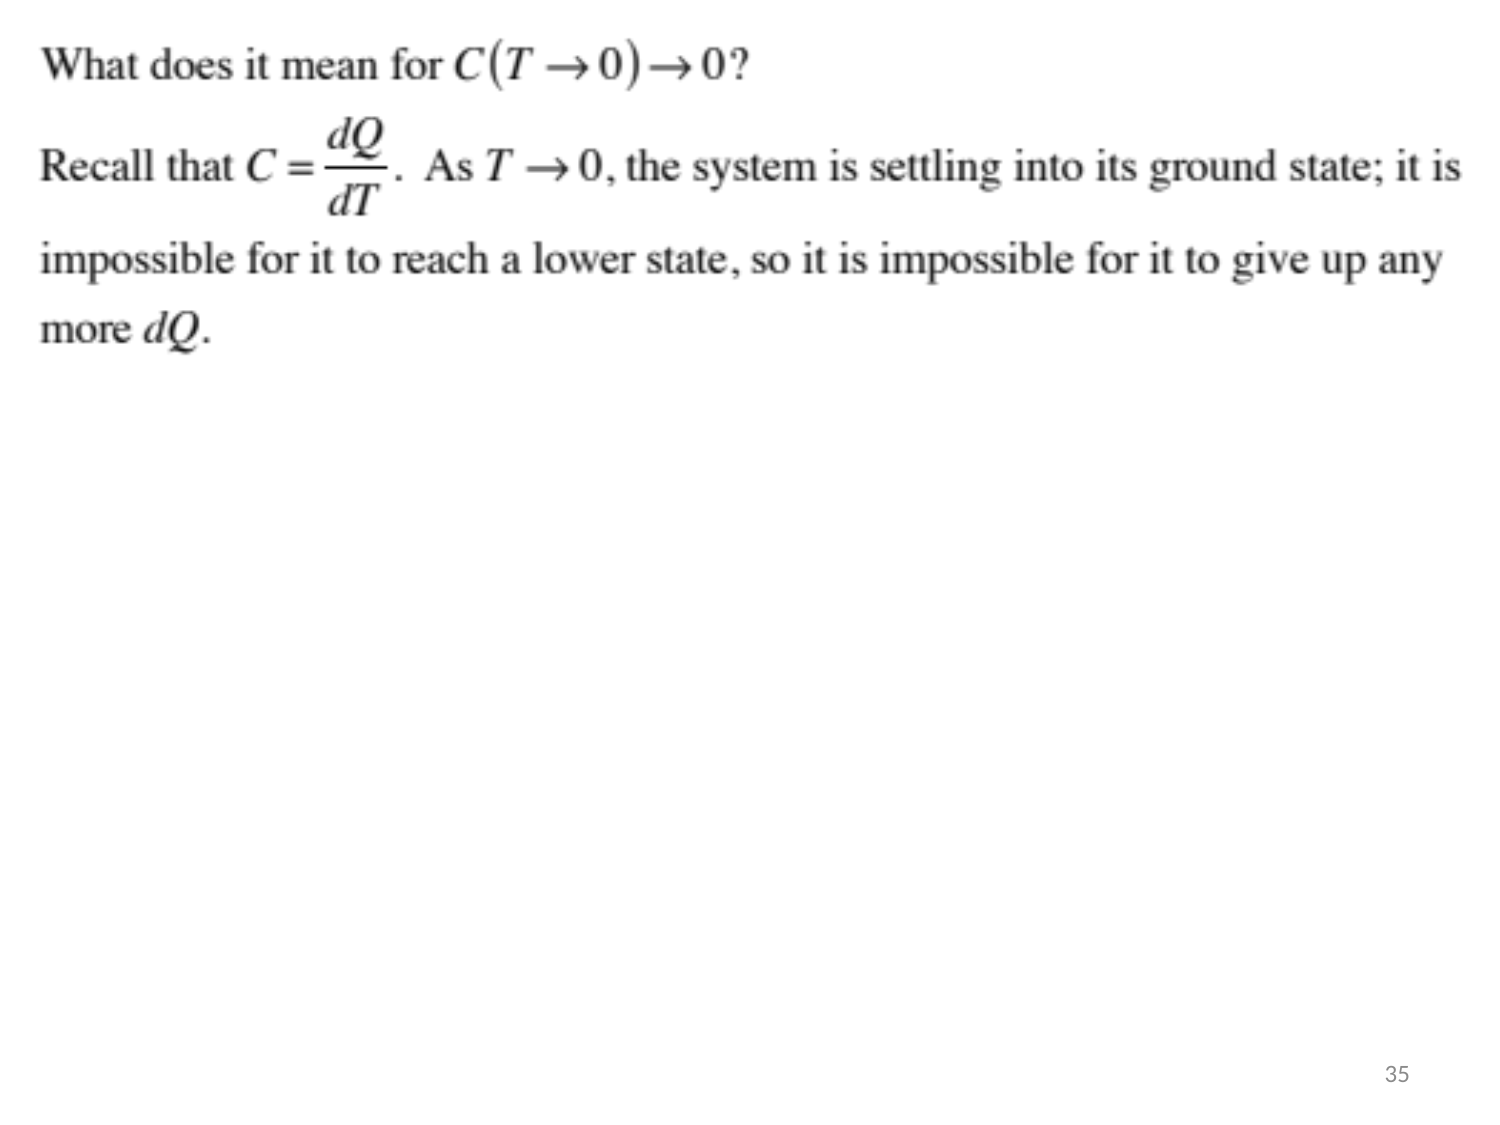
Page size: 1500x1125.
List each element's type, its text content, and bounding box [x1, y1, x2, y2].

slide_number 142 [1074, 1042, 1425, 1103]
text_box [34, 30, 1481, 359]
